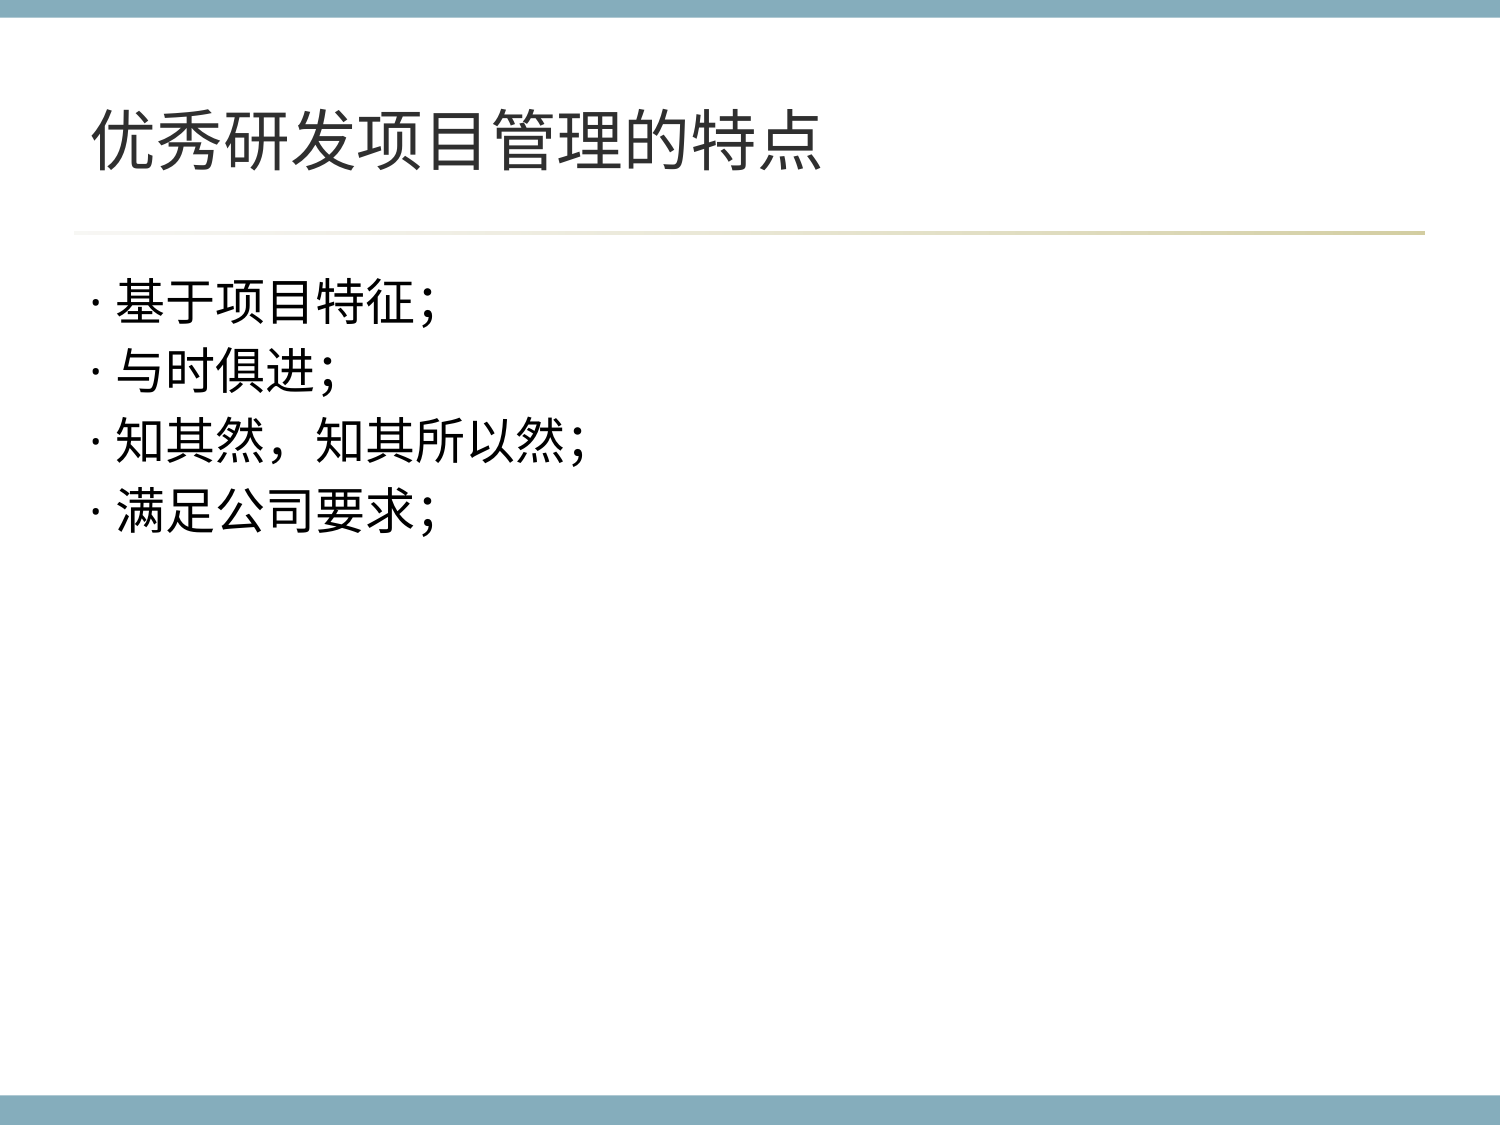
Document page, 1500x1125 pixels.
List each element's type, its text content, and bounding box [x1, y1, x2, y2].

title 优秀研发项目管理的特点 [75, 45, 1425, 233]
list ·基于项目特征； ·与时俱进； ·知其然，知其所以然； ·满足公司要求； [75, 262, 1425, 1032]
